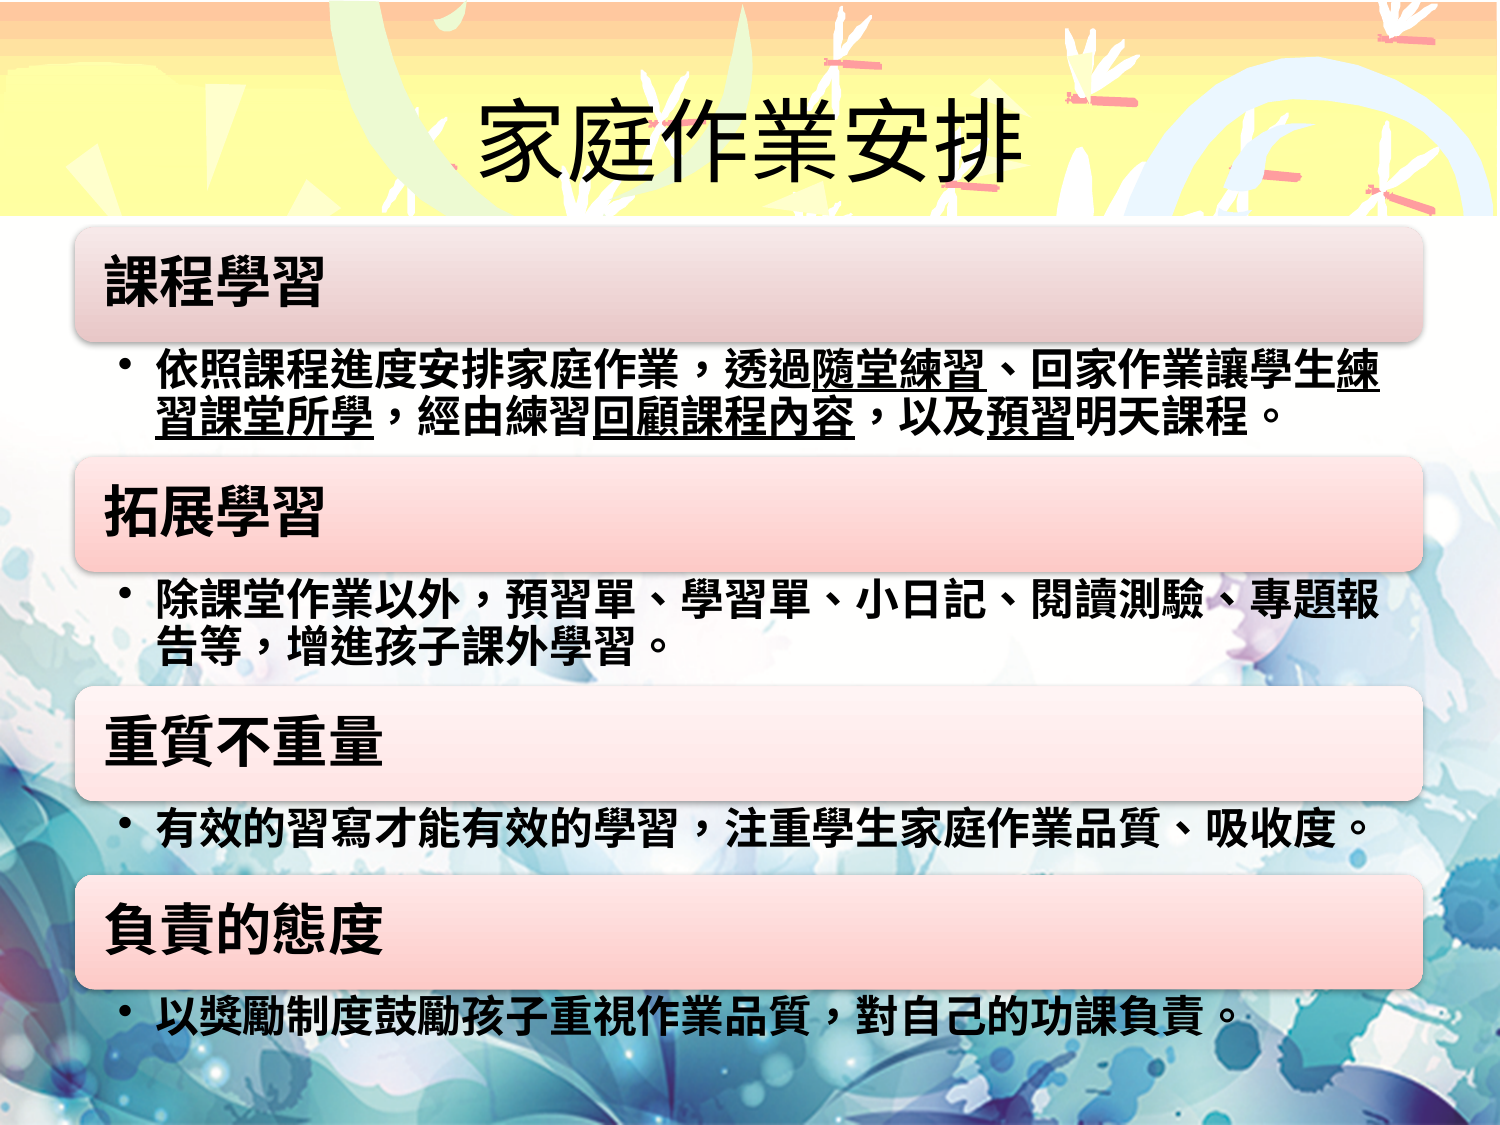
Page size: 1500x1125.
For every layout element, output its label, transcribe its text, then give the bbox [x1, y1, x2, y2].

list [74, 207, 1424, 1083]
picture [0, 216, 1500, 1125]
title 家庭作業安排 [75, 45, 1425, 209]
